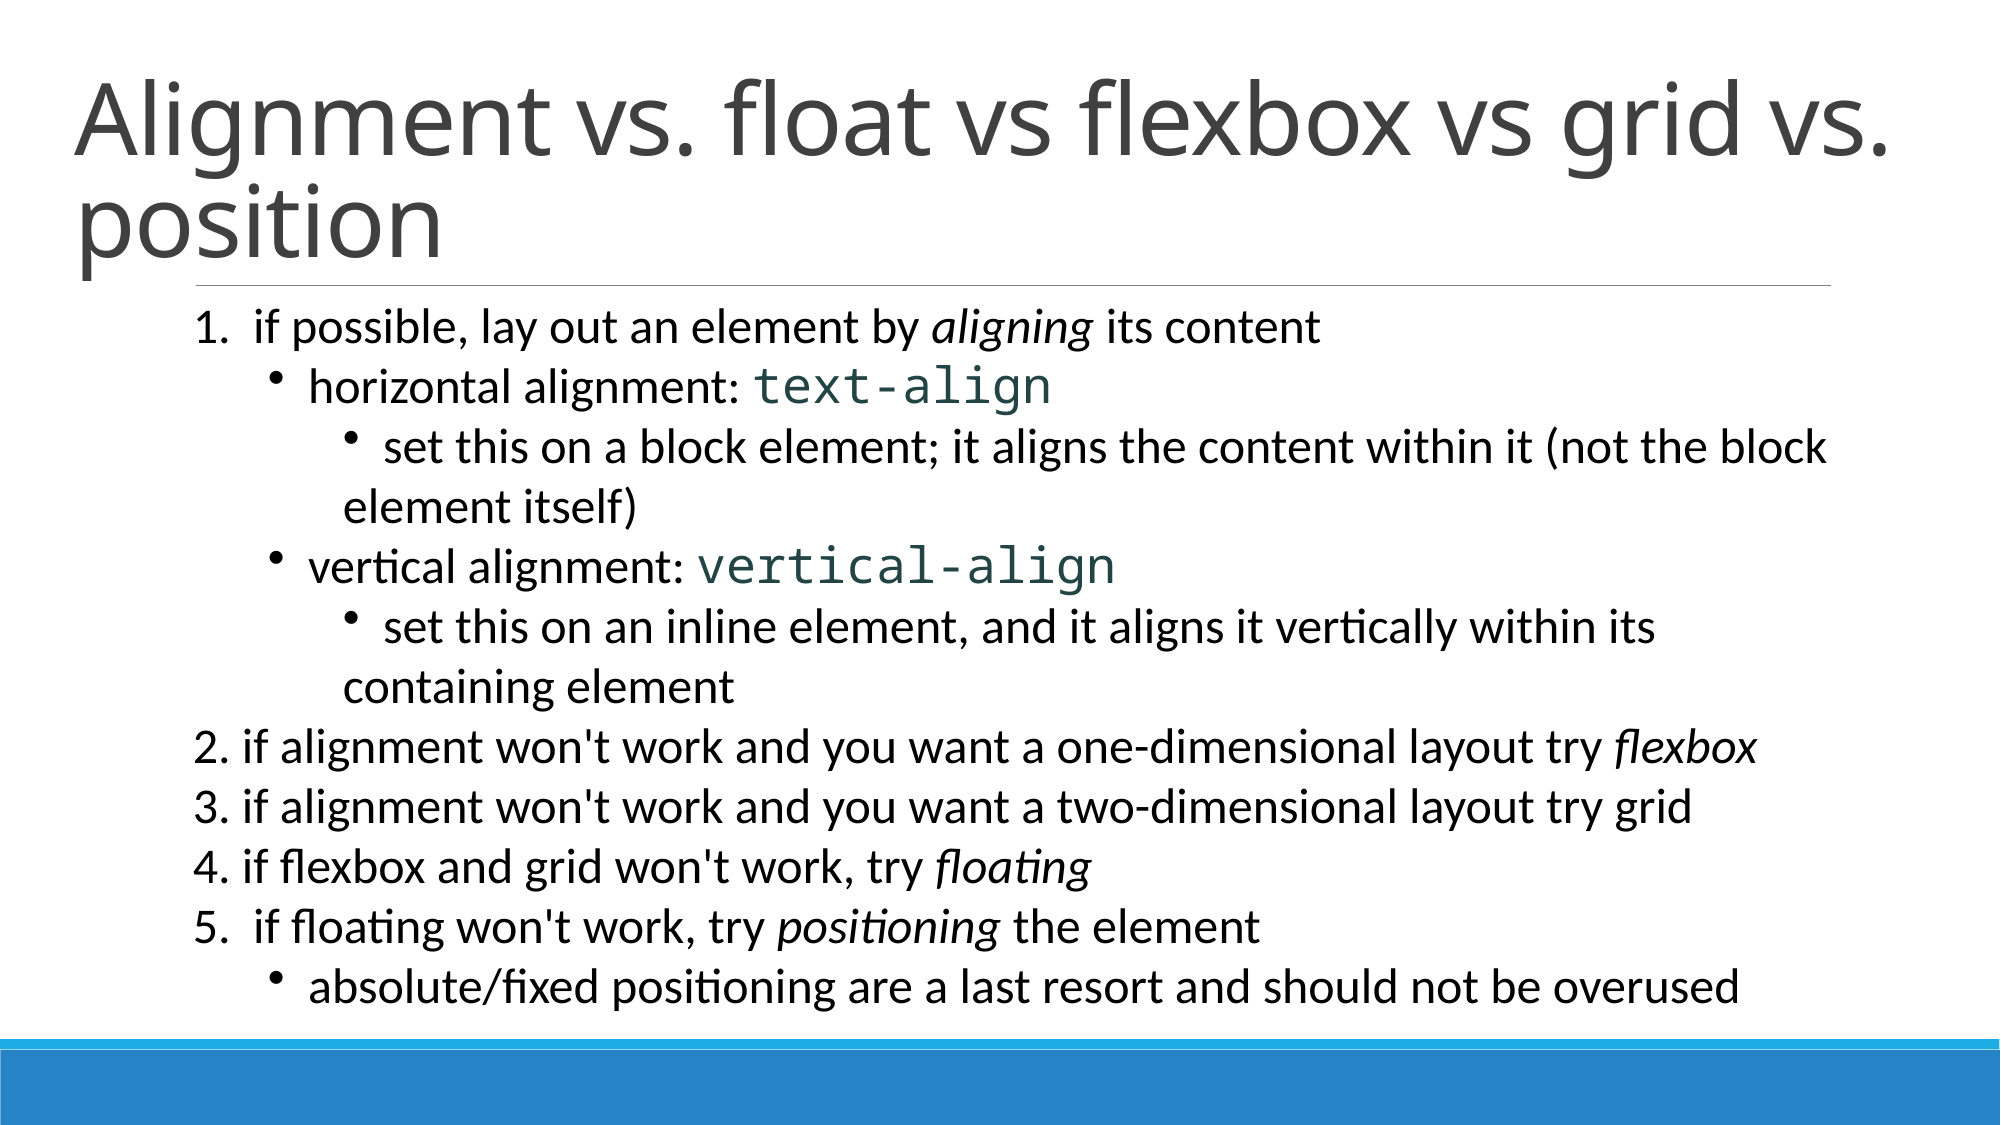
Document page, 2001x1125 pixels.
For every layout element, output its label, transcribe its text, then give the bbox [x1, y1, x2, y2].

title Alignment vs. float vs flexbox vs grid vs. position [59, 47, 1975, 285]
list if possible, lay out an element by aligning its content horizontal alignment: text-align set this on a block element; it aligns the content within it (not the block element itself) vertical alignment: vertical-align set this on an inline element, and it aligns it vertically within its containing element if alignment won't work and you want a one-dimensional layout try flexbox if alignment won't work and you want a two-dimensional layout try grid if flexbox and grid won't work, try floating if floating won't work, try positioning the element absolute/fixed positioning are a last resort and should not be overused [180, 232, 1830, 1033]
